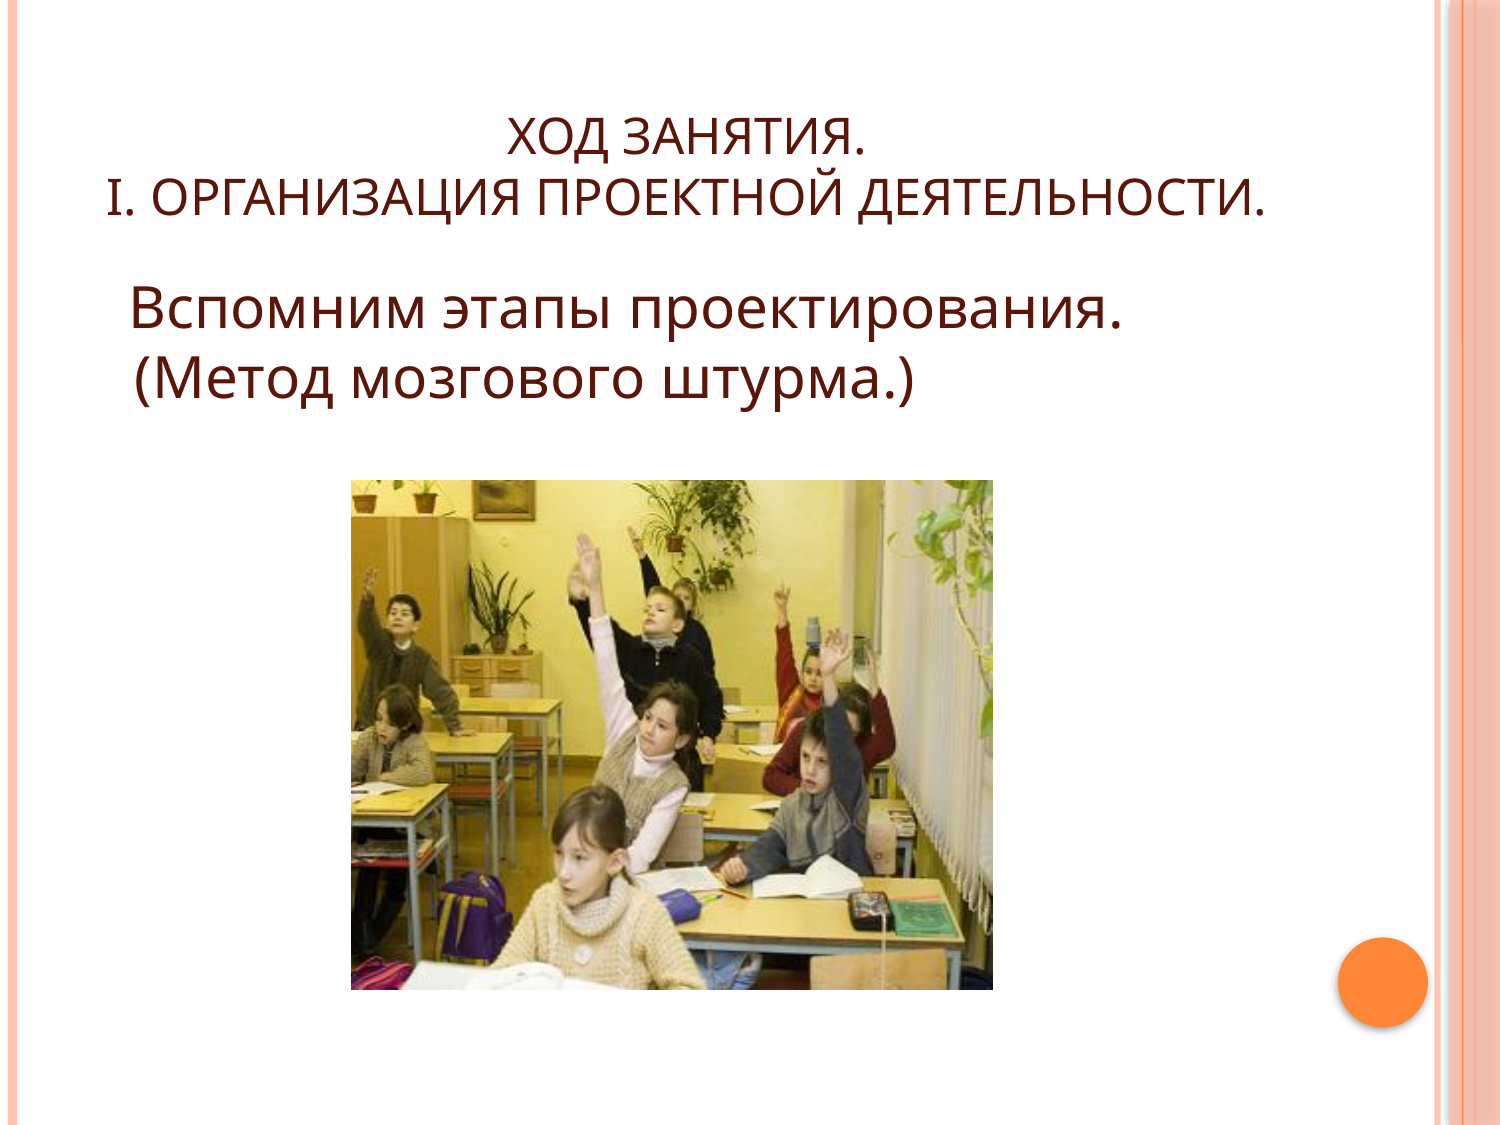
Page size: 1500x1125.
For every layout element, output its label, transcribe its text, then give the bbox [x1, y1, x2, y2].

list Вспомним этапы проектирования.(Метод мозгового штурма.) [75, 262, 1300, 1062]
picture [351, 479, 993, 991]
title Ход занятия. I. организация проектной деятельности. [75, 45, 1300, 233]
